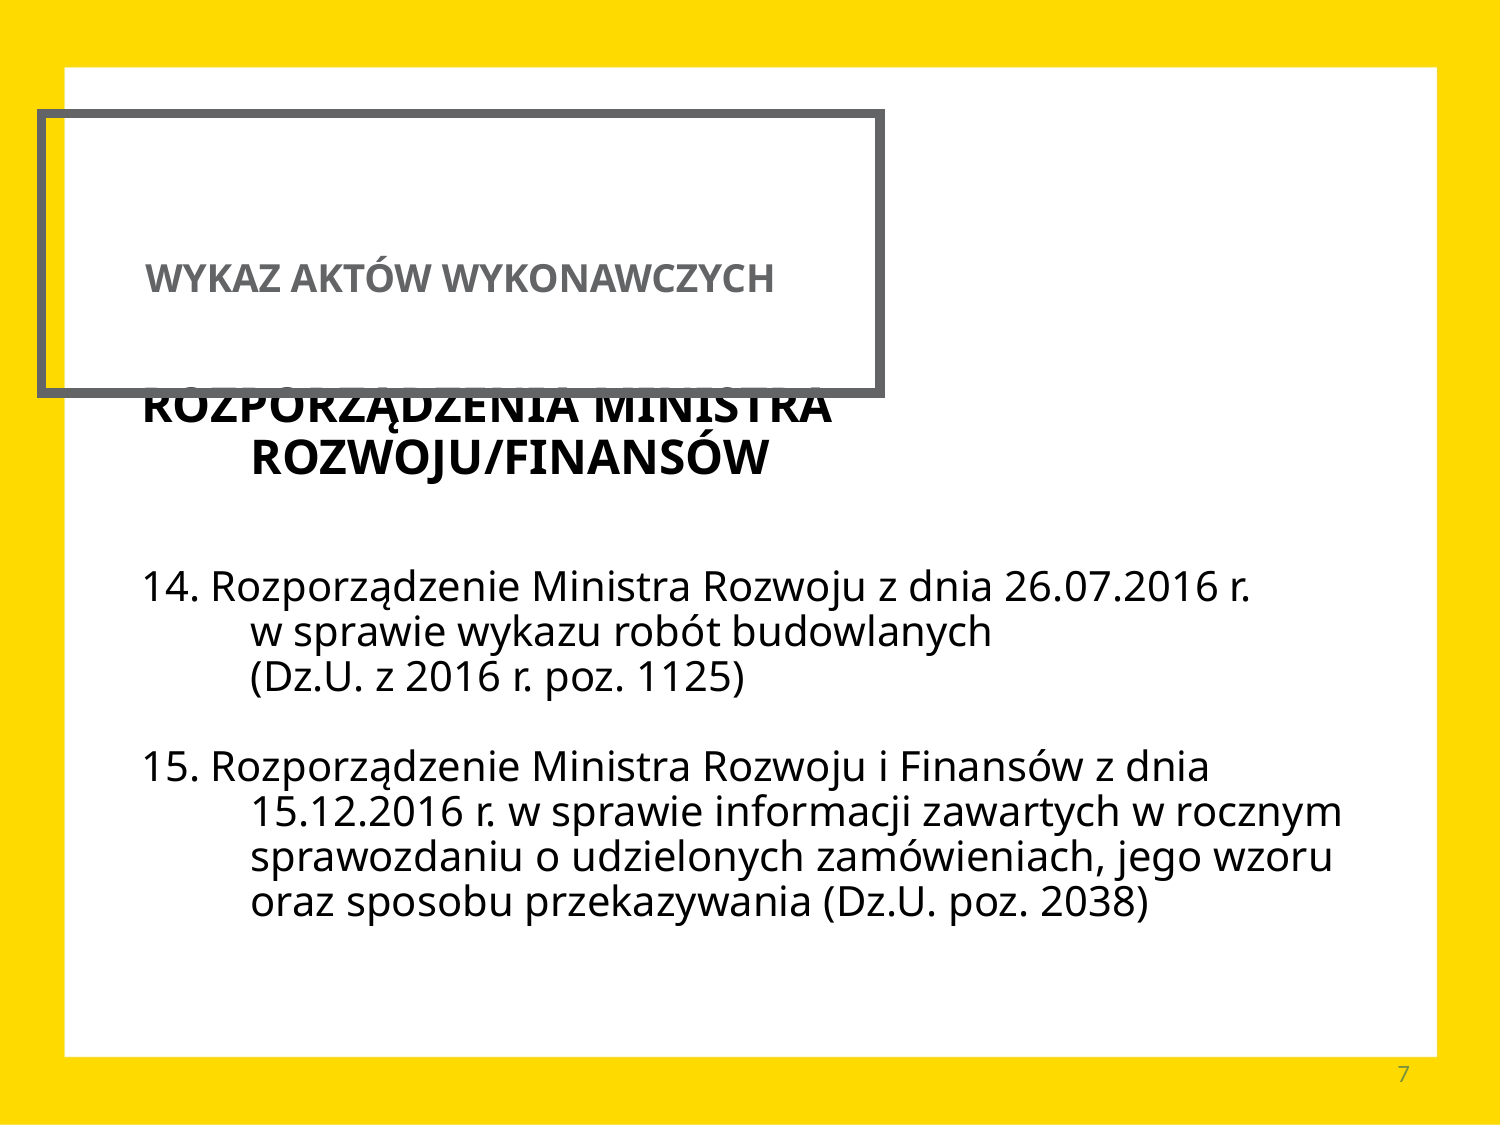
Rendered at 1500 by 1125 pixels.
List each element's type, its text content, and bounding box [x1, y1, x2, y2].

text_box WYKAZ AKTÓW WYKONAWCZYCH [41, 113, 880, 394]
picture [0, 0, 1500, 1125]
text_box ROZPORZĄDZENIA MINISTRA ROZWOJU/FINANSÓW 14. Rozporządzenie Ministra Rozwoju z dnia 26.07.2016 r. w sprawie wykazu robót budowlanych (Dz.U. z 2016 r. poz. 1125) 15. Rozporządzenie Ministra Rozwoju i Finansów z dnia 15.12.2016 r. w sprawie informacji zawartych w rocznym sprawozdaniu o udzielonych zamówieniach, jego wzoru oraz sposobu przekazywania (Dz.U. poz. 2038) [126, 337, 1379, 951]
slide_number 7 [1074, 1042, 1425, 1103]
